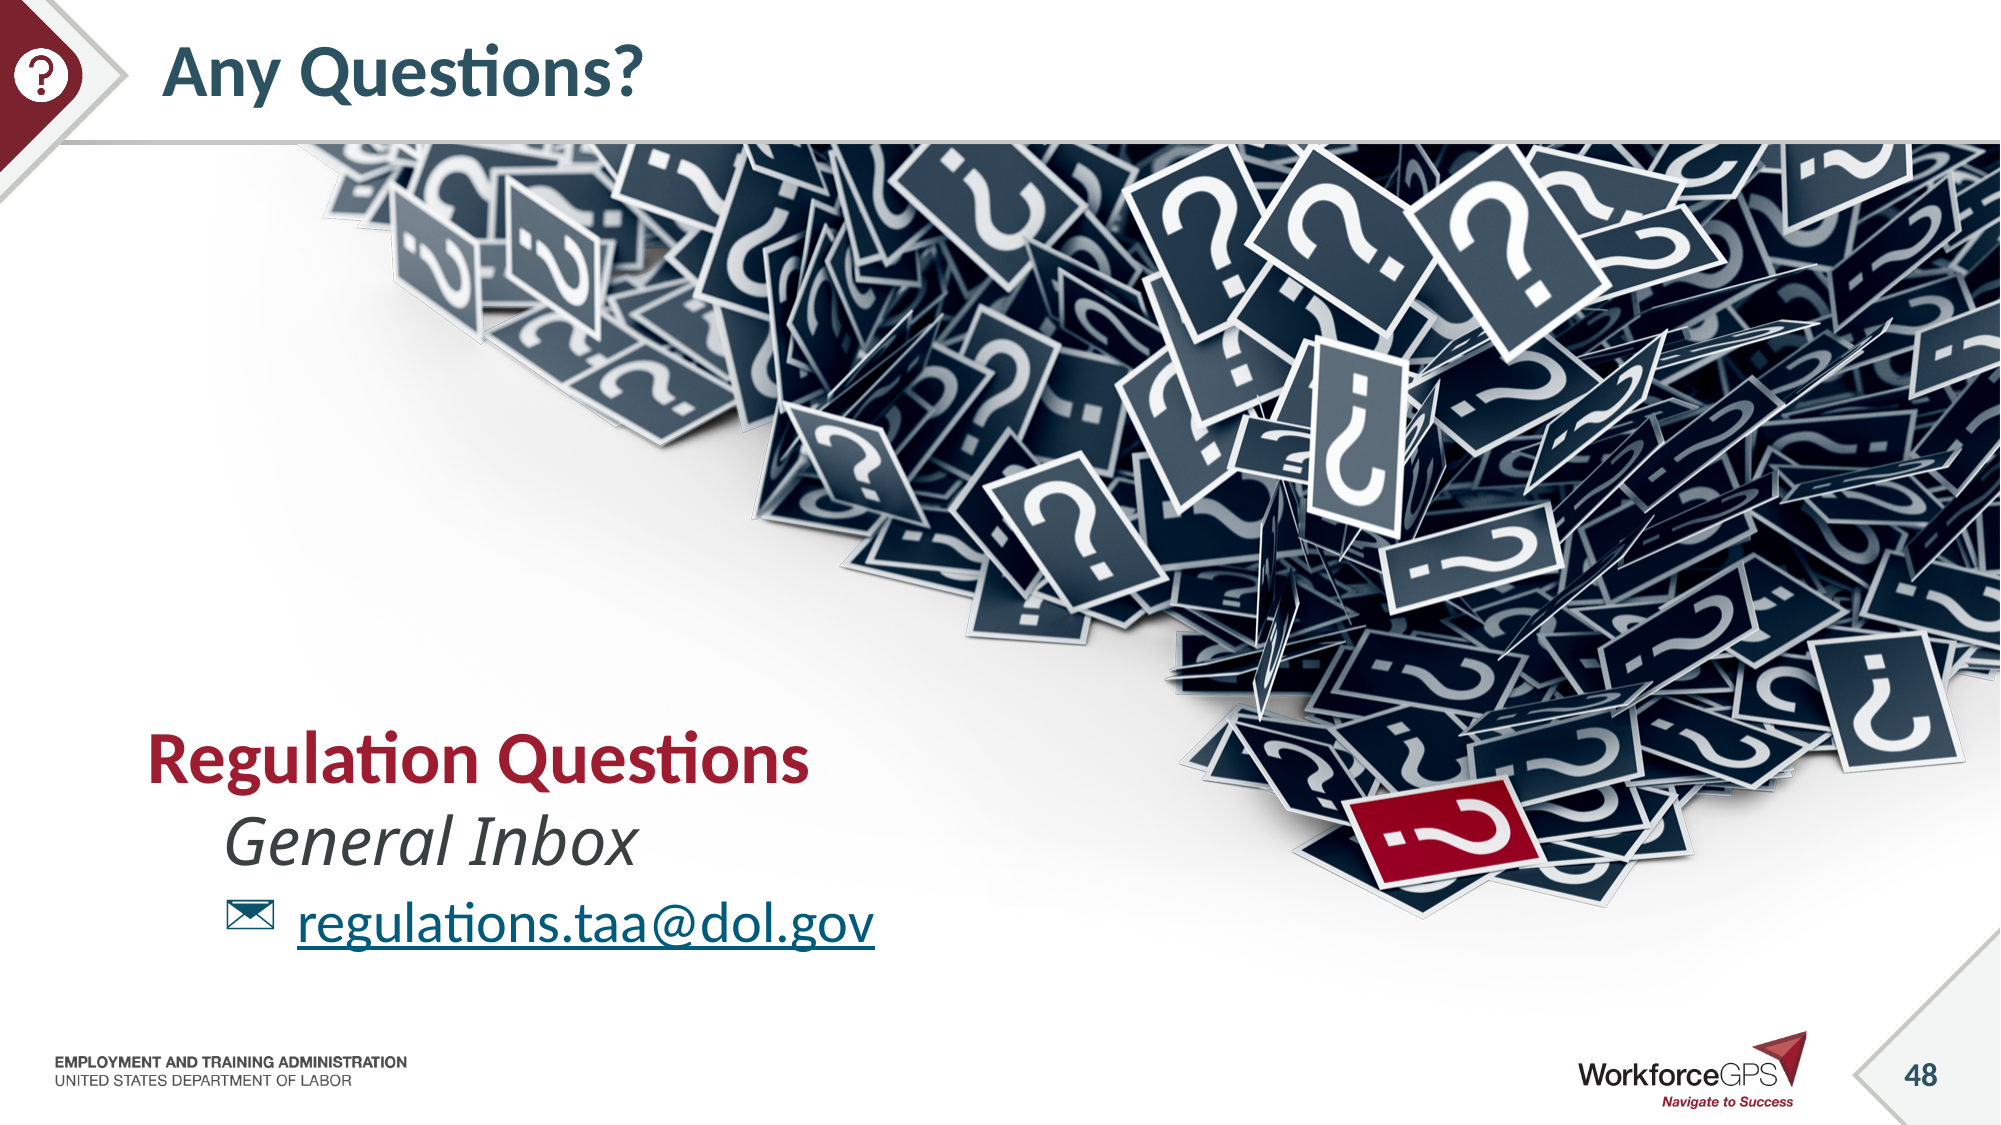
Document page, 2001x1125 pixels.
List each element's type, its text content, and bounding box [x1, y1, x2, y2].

picture [50, 144, 2000, 1120]
picture [7, 41, 75, 109]
slide_number 48 [1867, 1042, 1975, 1103]
title Any Questions? [132, 7, 1428, 137]
list Regulation Questions General Inbox regulations.taa@dol.gov [132, 699, 934, 1028]
